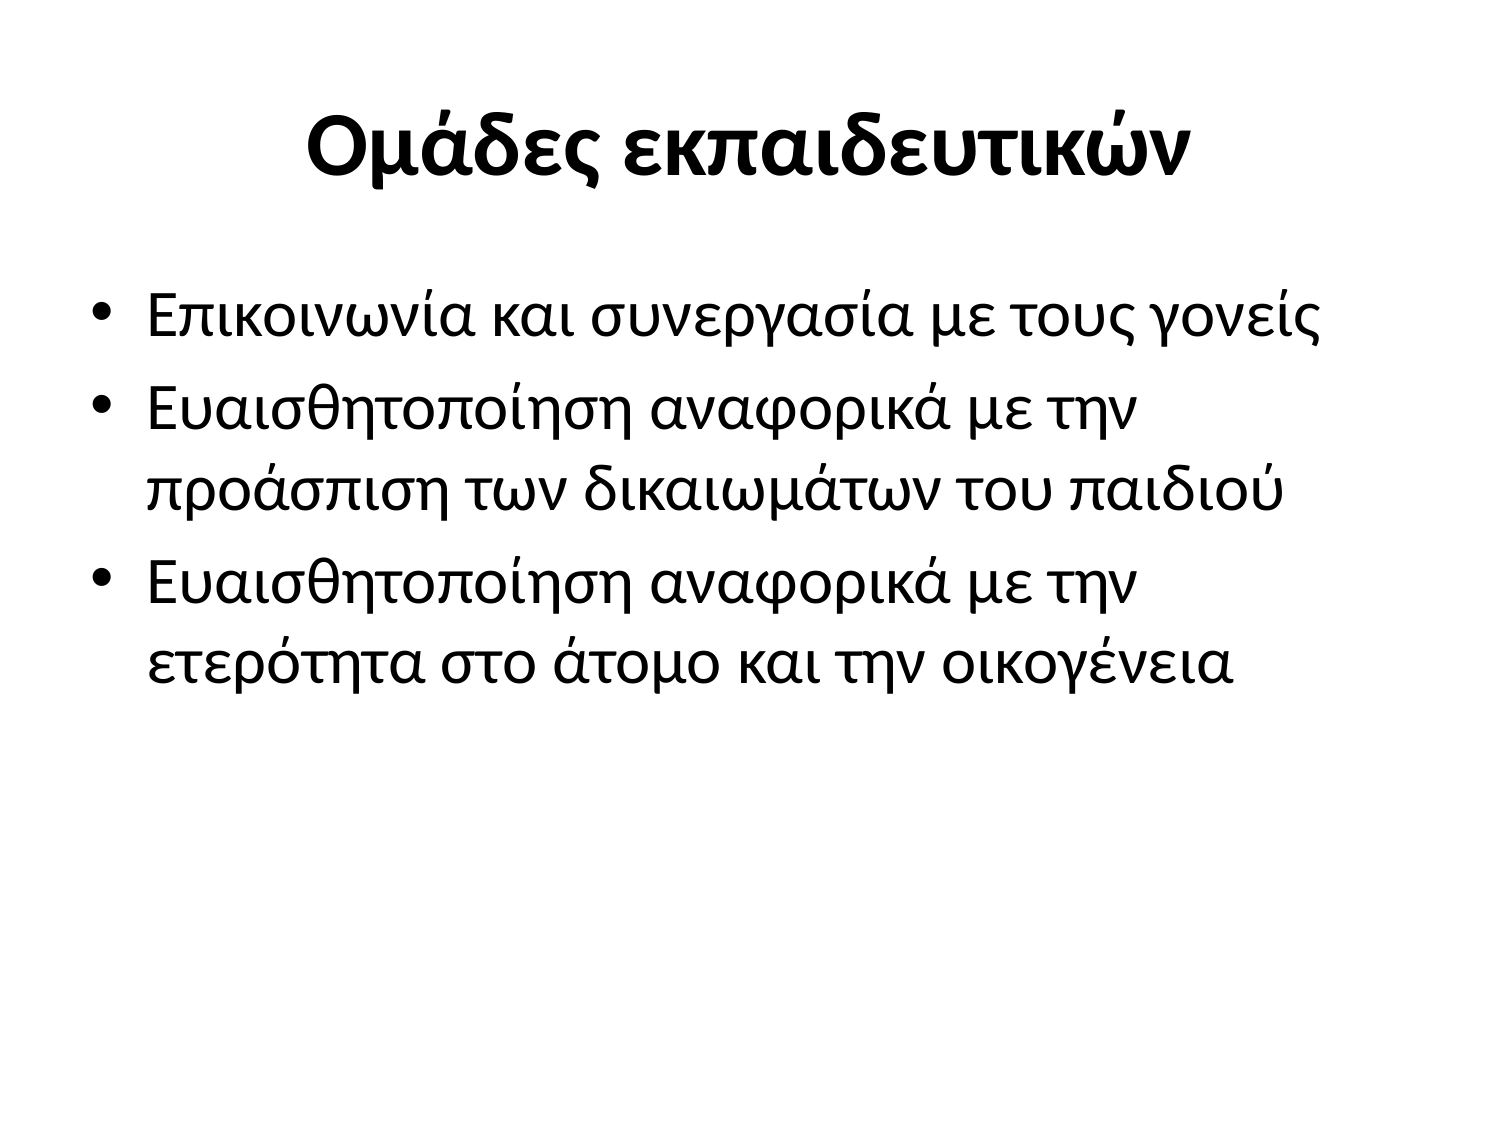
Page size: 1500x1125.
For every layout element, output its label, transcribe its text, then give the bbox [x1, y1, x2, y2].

list Επικοινωνία και συνεργασία με τους γονείς Ευαισθητοποίηση αναφορικά με την προάσπιση των δικαιωμάτων του παιδιού Ευαισθητοποίηση αναφορικά με την ετερότητα στο άτομο και την οικογένεια [75, 262, 1425, 1005]
title Ομάδες εκπαιδευτικών [75, 45, 1425, 233]
